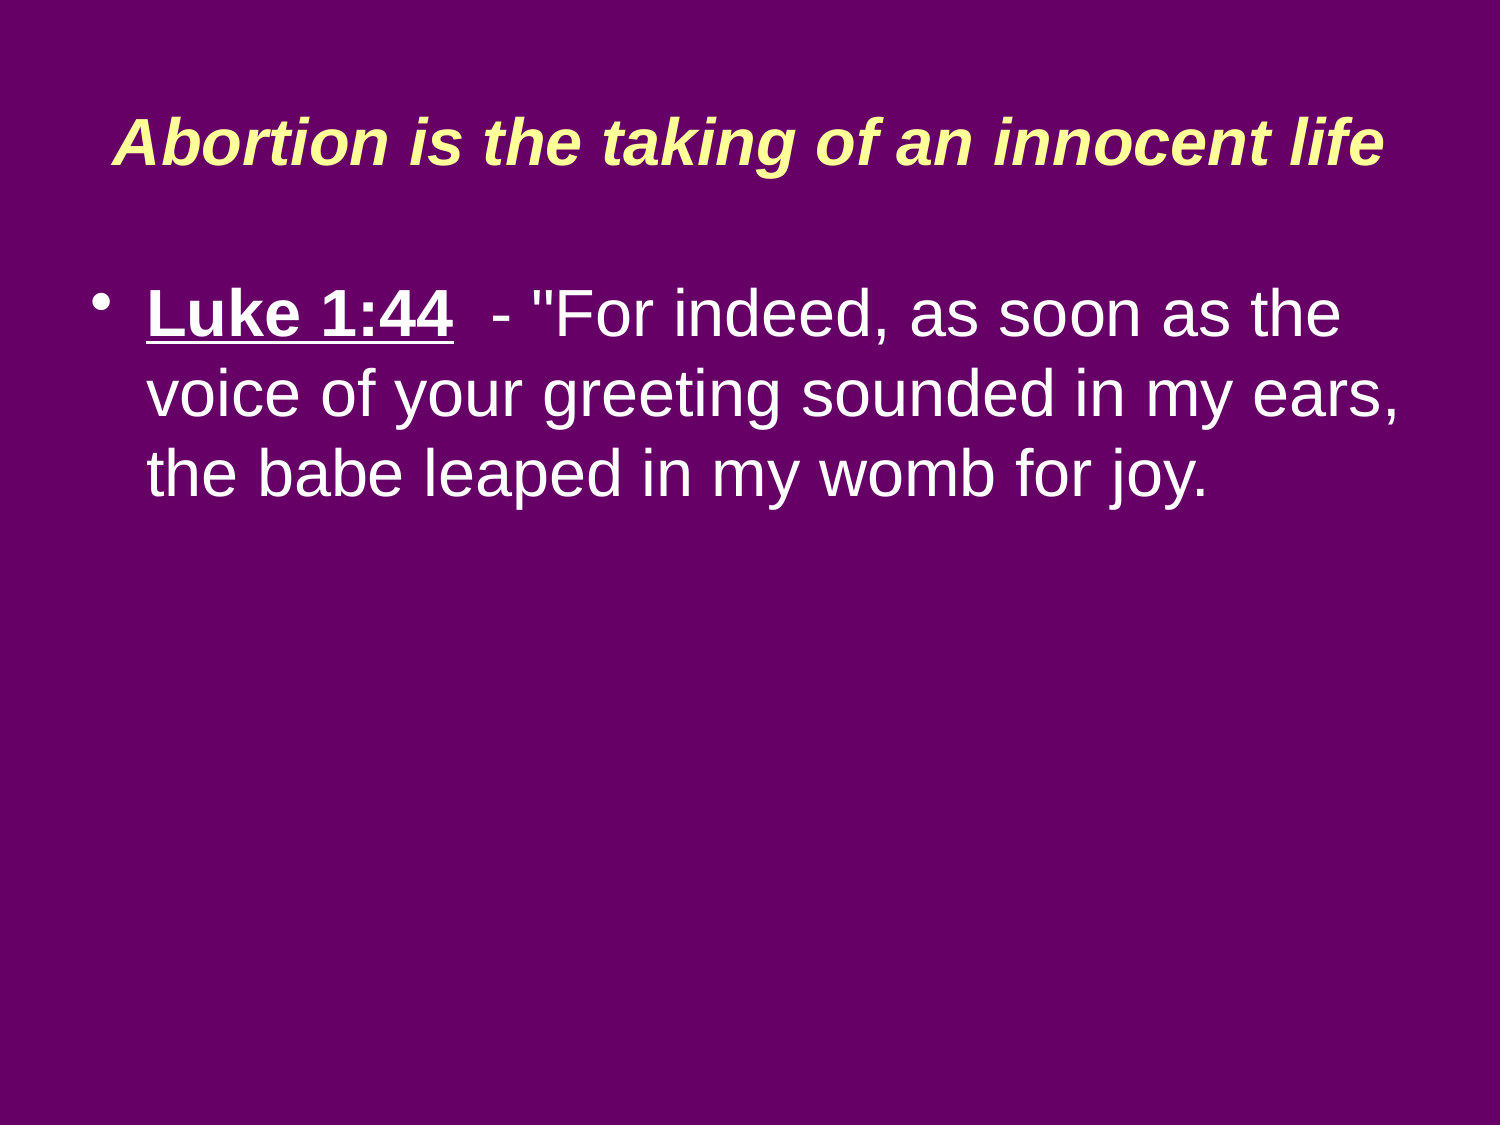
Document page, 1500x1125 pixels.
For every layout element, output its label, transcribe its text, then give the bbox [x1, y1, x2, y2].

list Luke 1:44 - "For indeed, as soon as the voice of your greeting sounded in my ears, the babe leaped in my womb for joy. [75, 262, 1425, 1005]
title Abortion is the taking of an innocent life [75, 45, 1425, 233]
